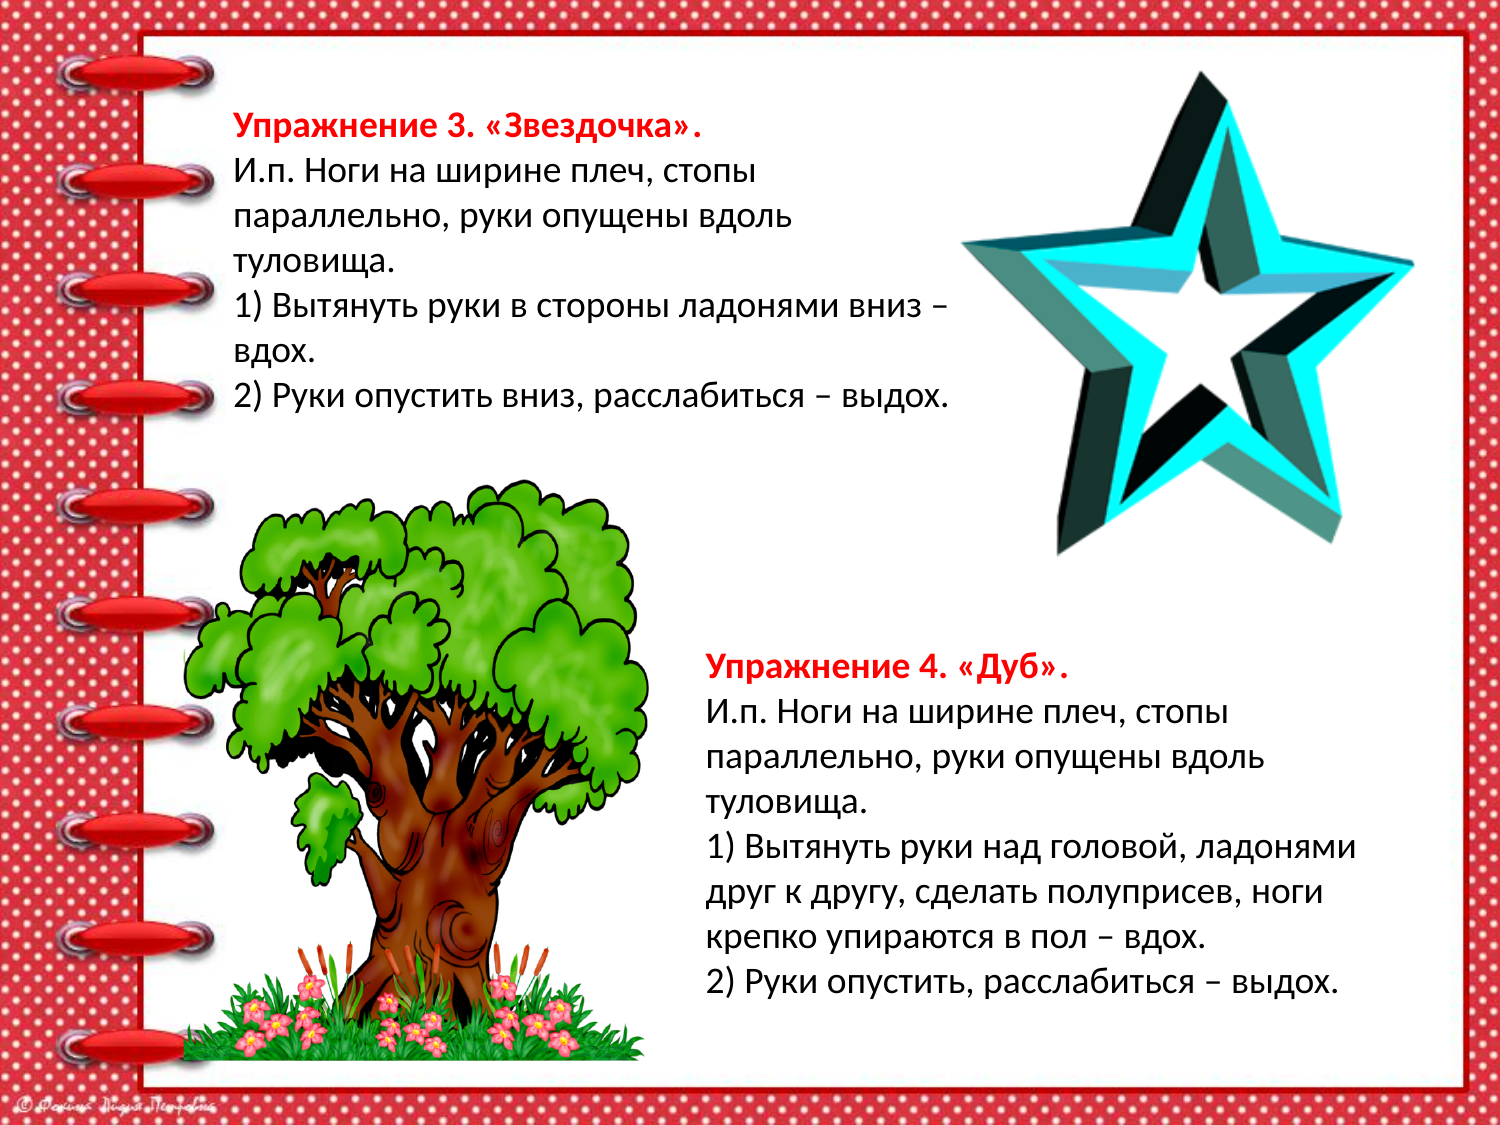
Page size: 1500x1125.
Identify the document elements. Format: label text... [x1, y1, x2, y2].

text_box Упражнение 4. «Дуб». И.п. Ноги на ширине плеч, стопы параллельно, руки опущены вдоль туловища. 1) Вытянуть руки над головой, ладонями друг к другу, сделать полуприсев, ноги крепко упираются в пол – вдох. 2) Руки опустить, расслабиться – выдох. [690, 633, 1441, 1009]
text_box Упражнение 3. «Звездочка». И.п. Ноги на ширине плеч, стопы параллельно, руки опущены вдоль туловища. 1) Вытянуть руки в стороны ладонями вниз – вдох. 2) Руки опустить вниз, расслабиться – выдох. [218, 92, 929, 423]
picture [0, 0, 1500, 1125]
